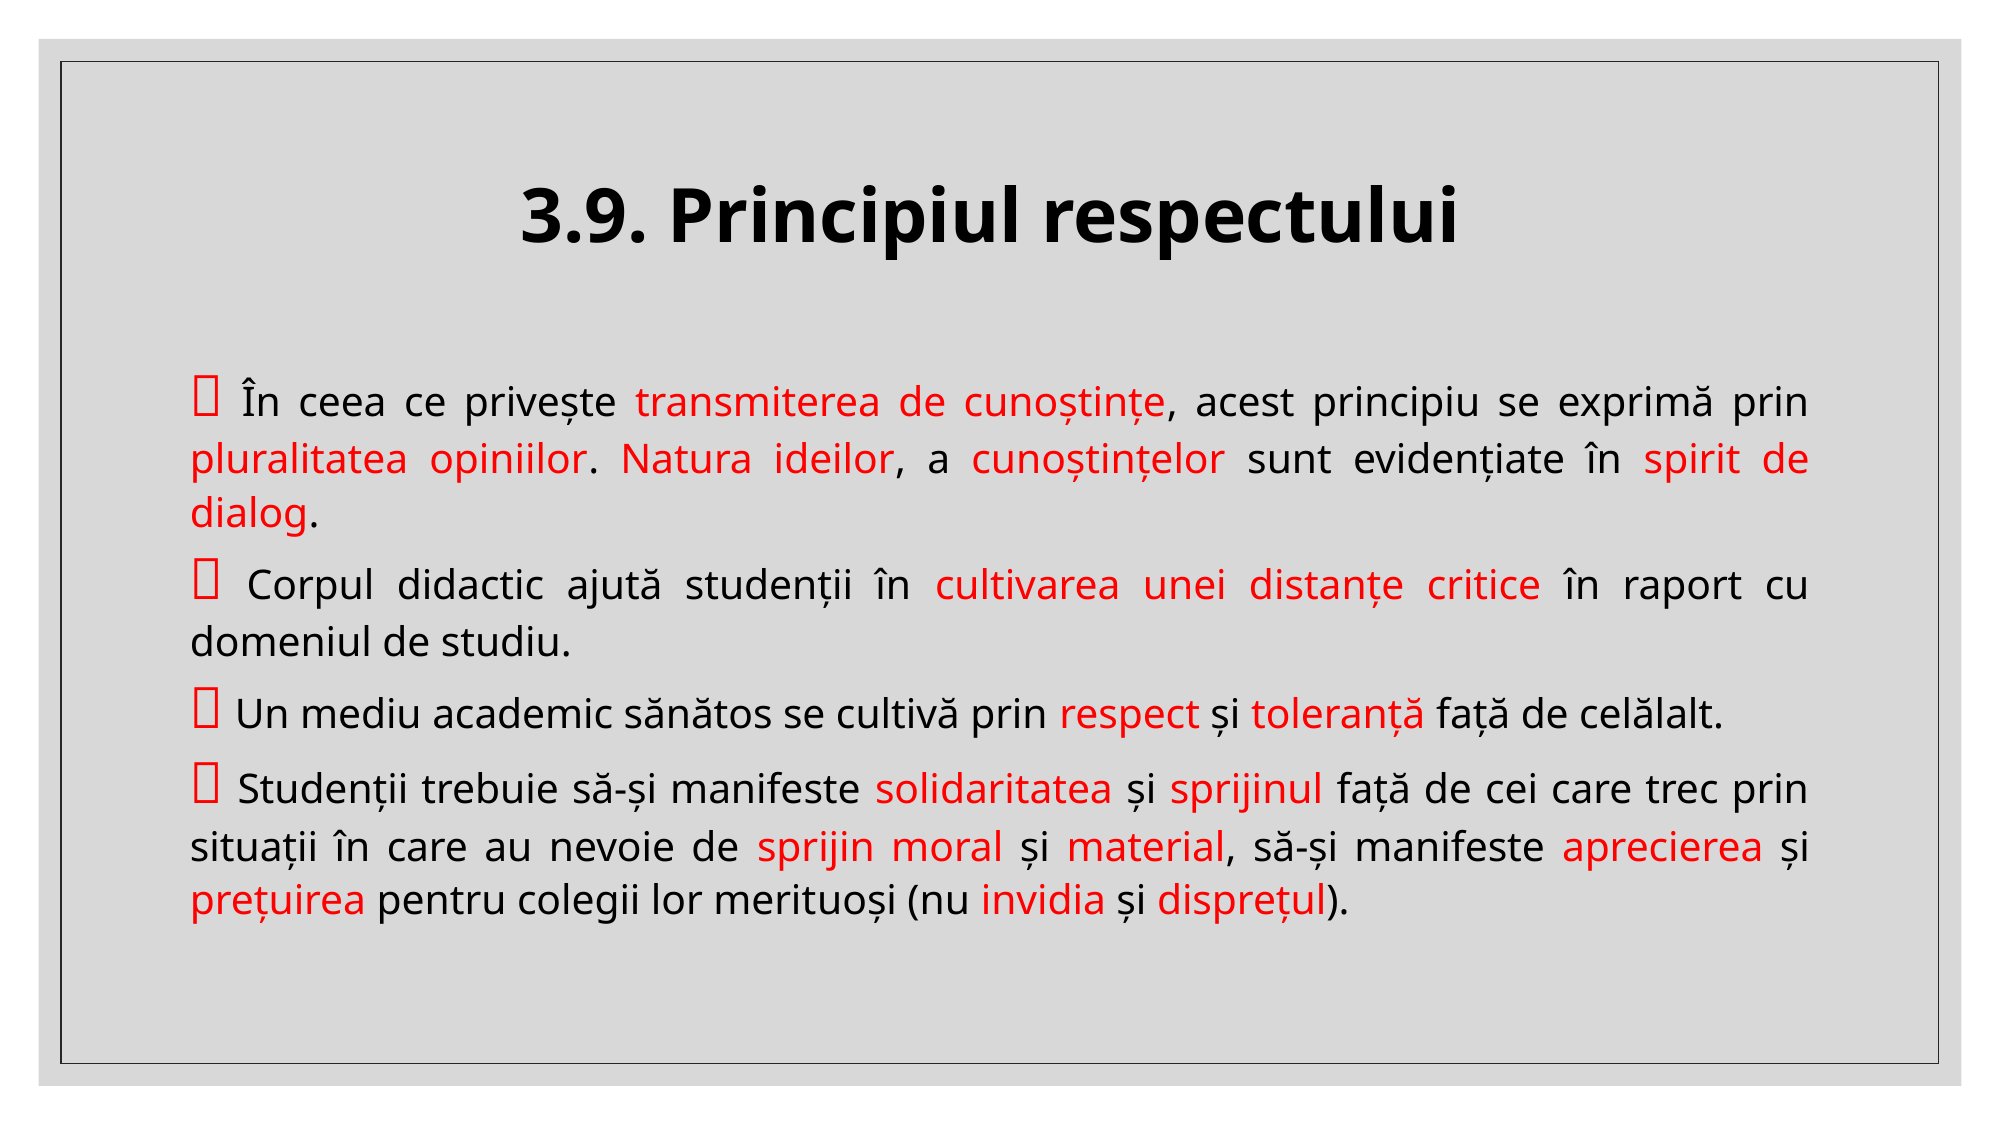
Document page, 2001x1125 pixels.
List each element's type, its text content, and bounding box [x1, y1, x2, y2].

list  În ceea ce privește transmiterea de cunoștințe, acest principiu se exprimă prin pluralitatea opiniilor. Natura ideilor, a cunoștințelor sunt evidențiate în spirit de dialog.  Corpul didactic ajută studenții în cultivarea unei distanțe critice în raport cu domeniul de studiu.  Un mediu academic sănătos se cultivă prin respect și toleranță față de celălalt.  Studenții trebuie să-și manifeste solidaritatea și sprijinul față de cei care trec prin situații în care au nevoie de sprijin moral și material, să-și manifeste aprecierea și prețuirea pentru colegii lor merituoși (nu invidia și disprețul). [174, 847, 1825, 935]
list  În ceea ce privește transmiterea de cunoștințe, acest principiu se exprimă prin pluralitatea opiniilor. Natura ideilor, a cunoștințelor sunt evidențiate în spirit de dialog.  Corpul didactic ajută studenții în cultivarea unei distanțe critice în raport cu domeniul de studiu.  Un mediu academic sănătos se cultivă prin respect și toleranță față de celălalt.  Studenții trebuie să-și manifeste solidaritatea și sprijinul față de cei care trec prin situații în care au nevoie de sprijin moral și material, să-și manifeste aprecierea și prețuirea pentru colegii lor merituoși (nu invidia și disprețul). [174, 345, 1825, 595]
title 3.9. Principiul respectului [174, 105, 1825, 331]
text_box [174, 595, 1825, 847]
